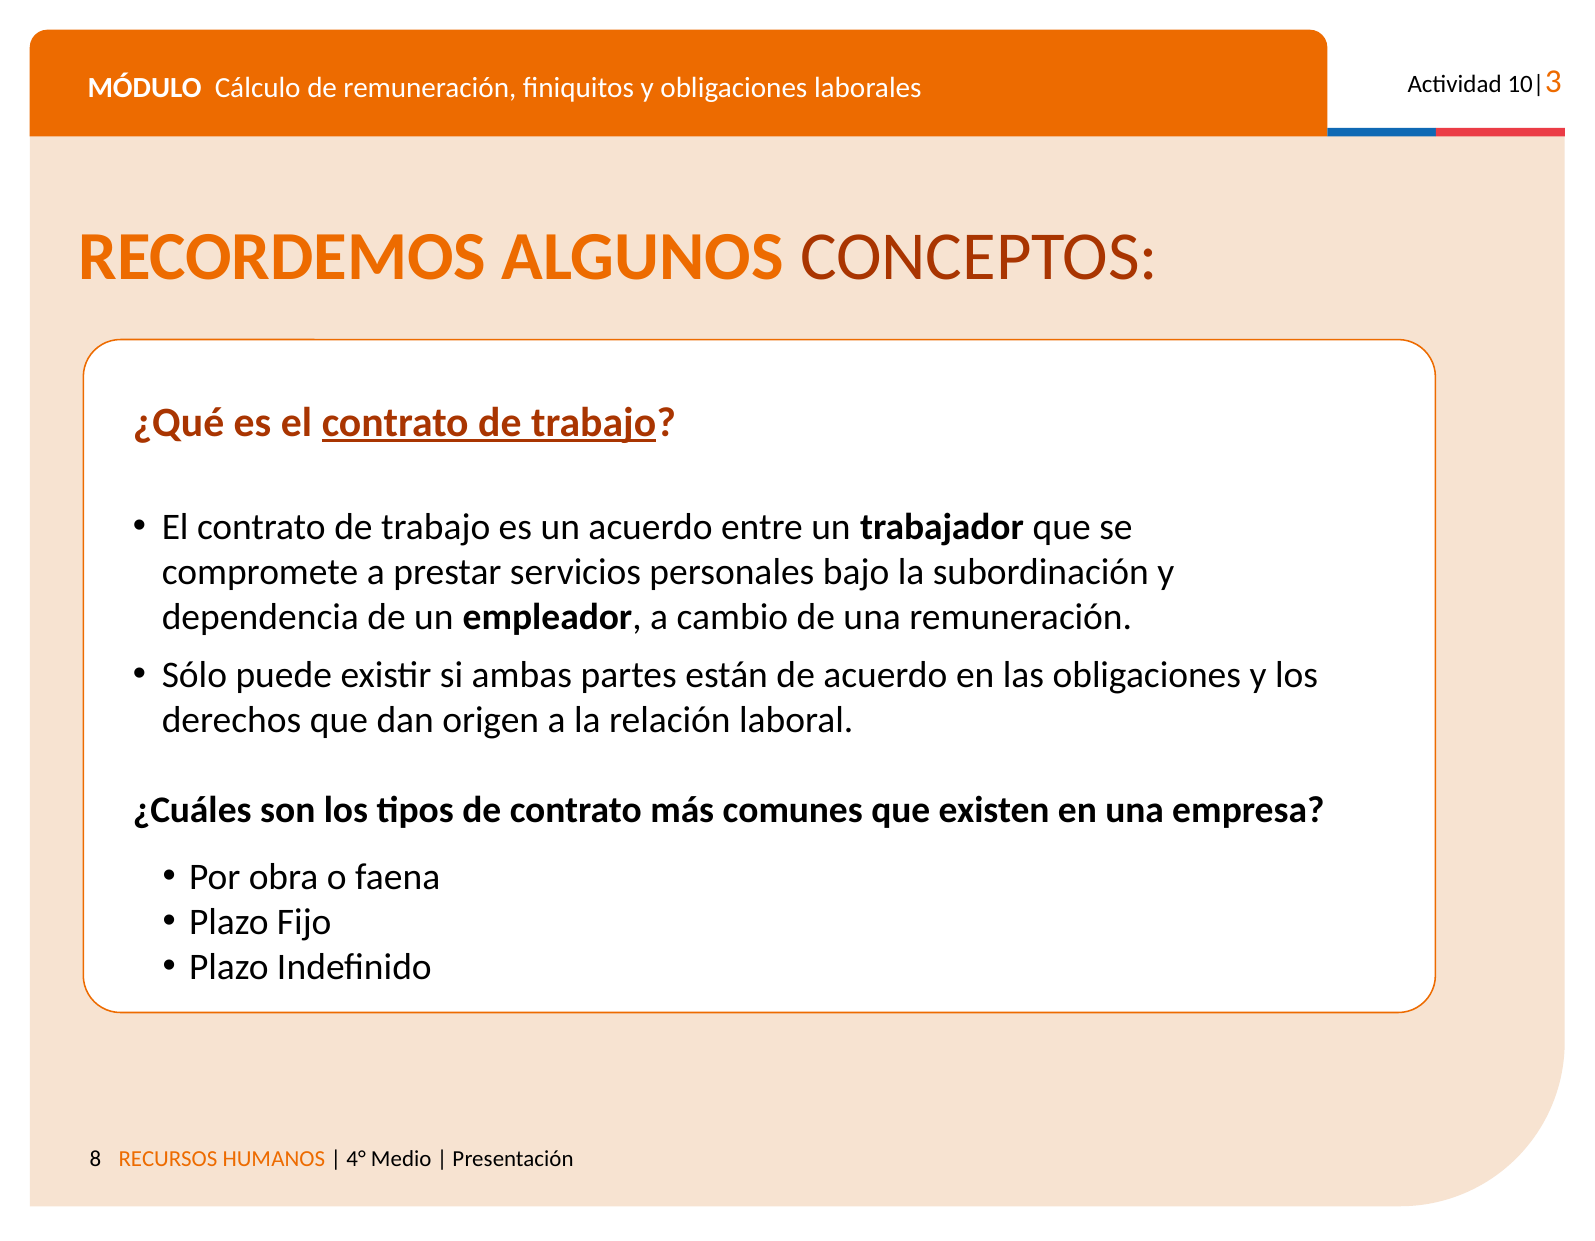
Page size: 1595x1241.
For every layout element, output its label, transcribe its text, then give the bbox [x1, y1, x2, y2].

text_box [83, 339, 1436, 1013]
text_box [840, 263, 1595, 370]
text_box ¿Qué es el contrato de trabajo? El contrato de trabajo es un acuerdo entre un trabajador que se compromete a prestar servicios personales bajo la subordinación y dependencia de un empleador, a cambio de una remuneración. Sólo puede existir si ambas partes están de acuerdo en las obligaciones y los derechos que dan origen a la relación laboral. ¿Cuáles son los tipos de contrato más comunes que existen en una empresa? Por obra o faena Plazo Fijo Plazo Indefinido [117, 387, 1353, 751]
text_box RECORDEMOS ALGUNOS CONCEPTOS: [63, 203, 1595, 301]
